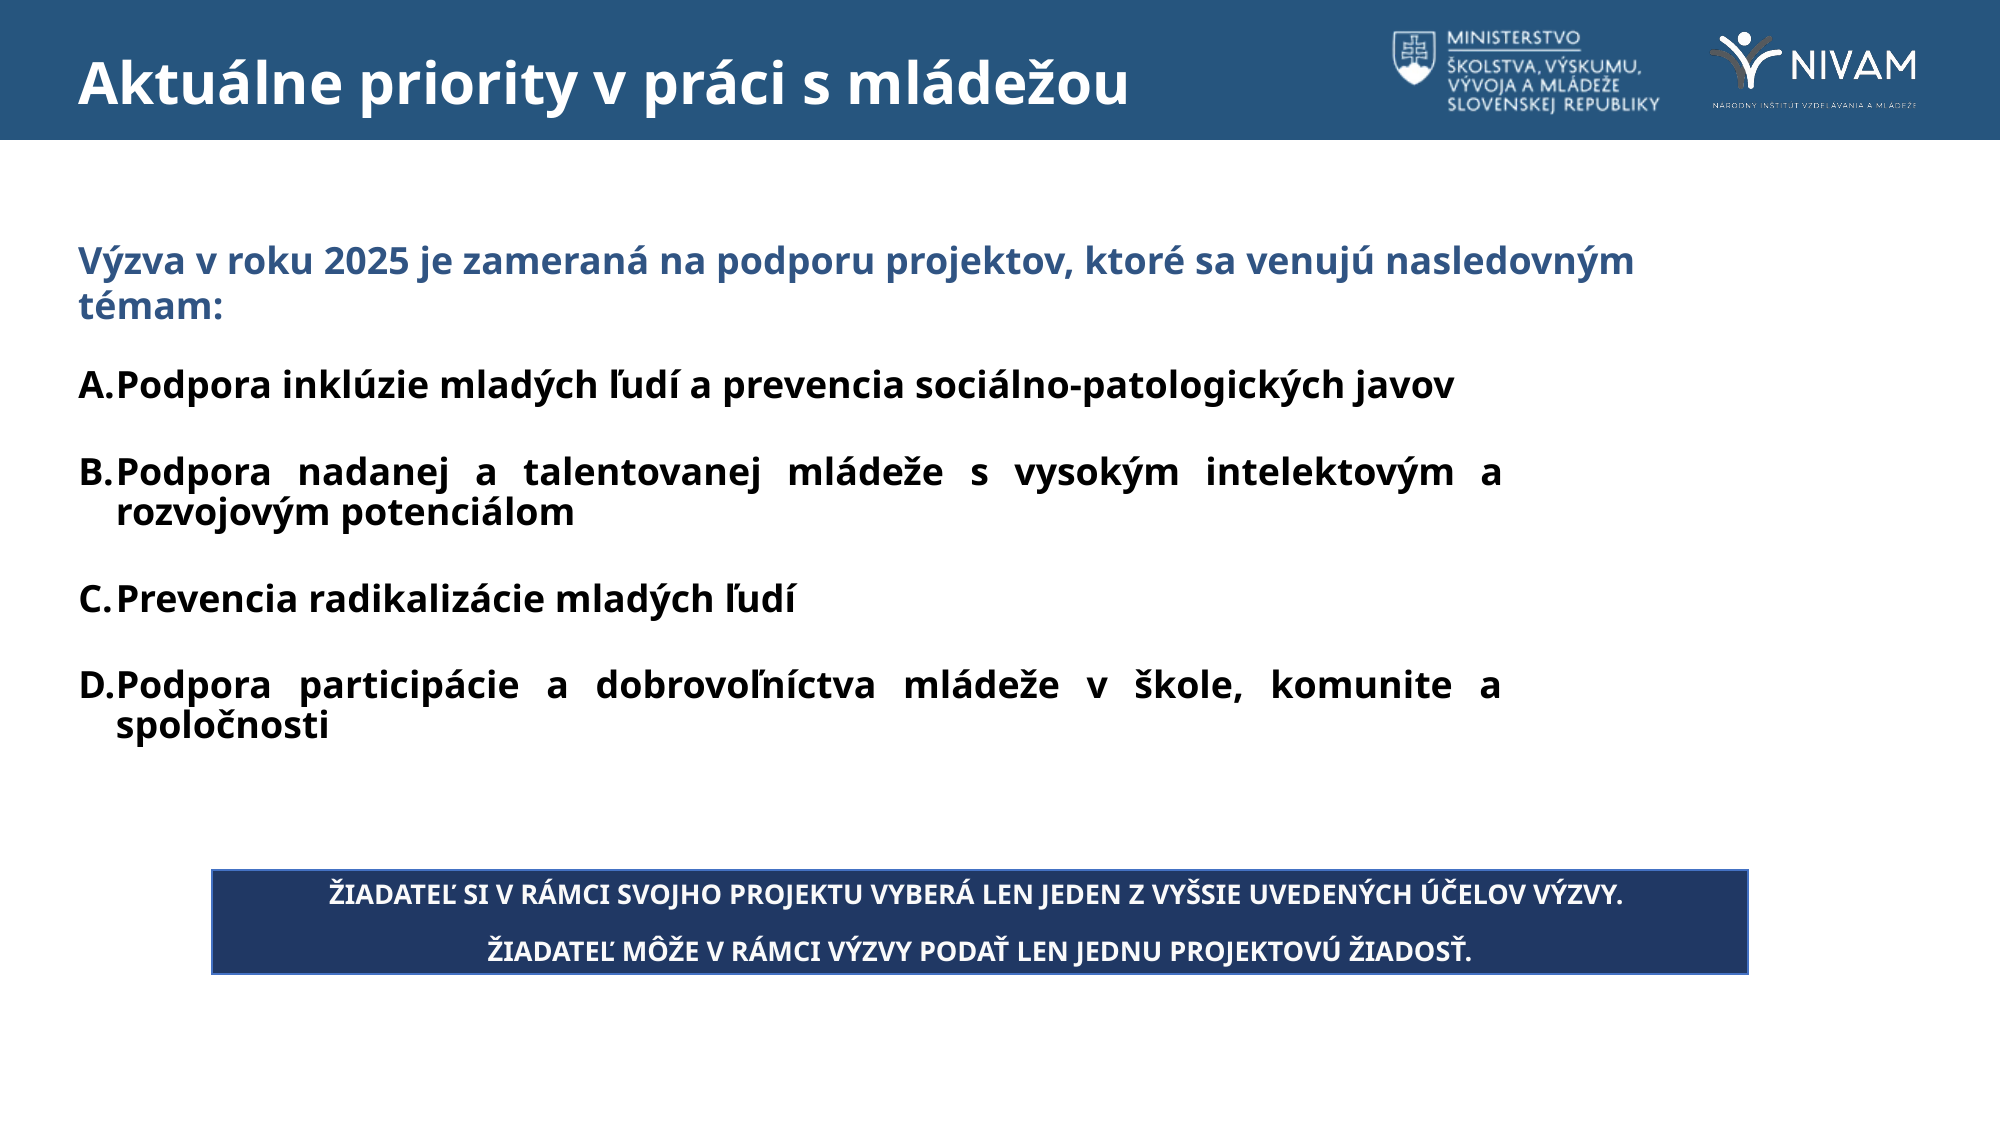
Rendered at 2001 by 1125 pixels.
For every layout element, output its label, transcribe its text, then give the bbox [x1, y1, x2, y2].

text_box Výzva v roku 2025 je zameraná na podporu projektov, ktoré sa venujú nasledovným témam: [63, 229, 1718, 335]
picture [0, 0, 2000, 154]
list Podpora inklúzie mladých ľudí a prevencia sociálno-patologických javov Podpora nadanej a talentovanej mládeže s vysokým intelektovým a rozvojovým potenciálom Prevencia radikalizácie mladých ľudí Podpora participácie a dobrovoľníctva mládeže v škole, komunite a spoločnosti [63, 359, 1519, 825]
text_box ŽIADATEĽ SI V RÁMCI SVOJHO PROJEKTU VYBERÁ LEN JEDEN Z VYŠSIE UVEDENÝCH ÚČELOV VÝZVY. ŽIADATEĽ MÔŽE V RÁMCI VÝZVY PODAŤ LEN JEDNU PROJEKTOVÚ ŽIADOSŤ. [211, 869, 1749, 975]
